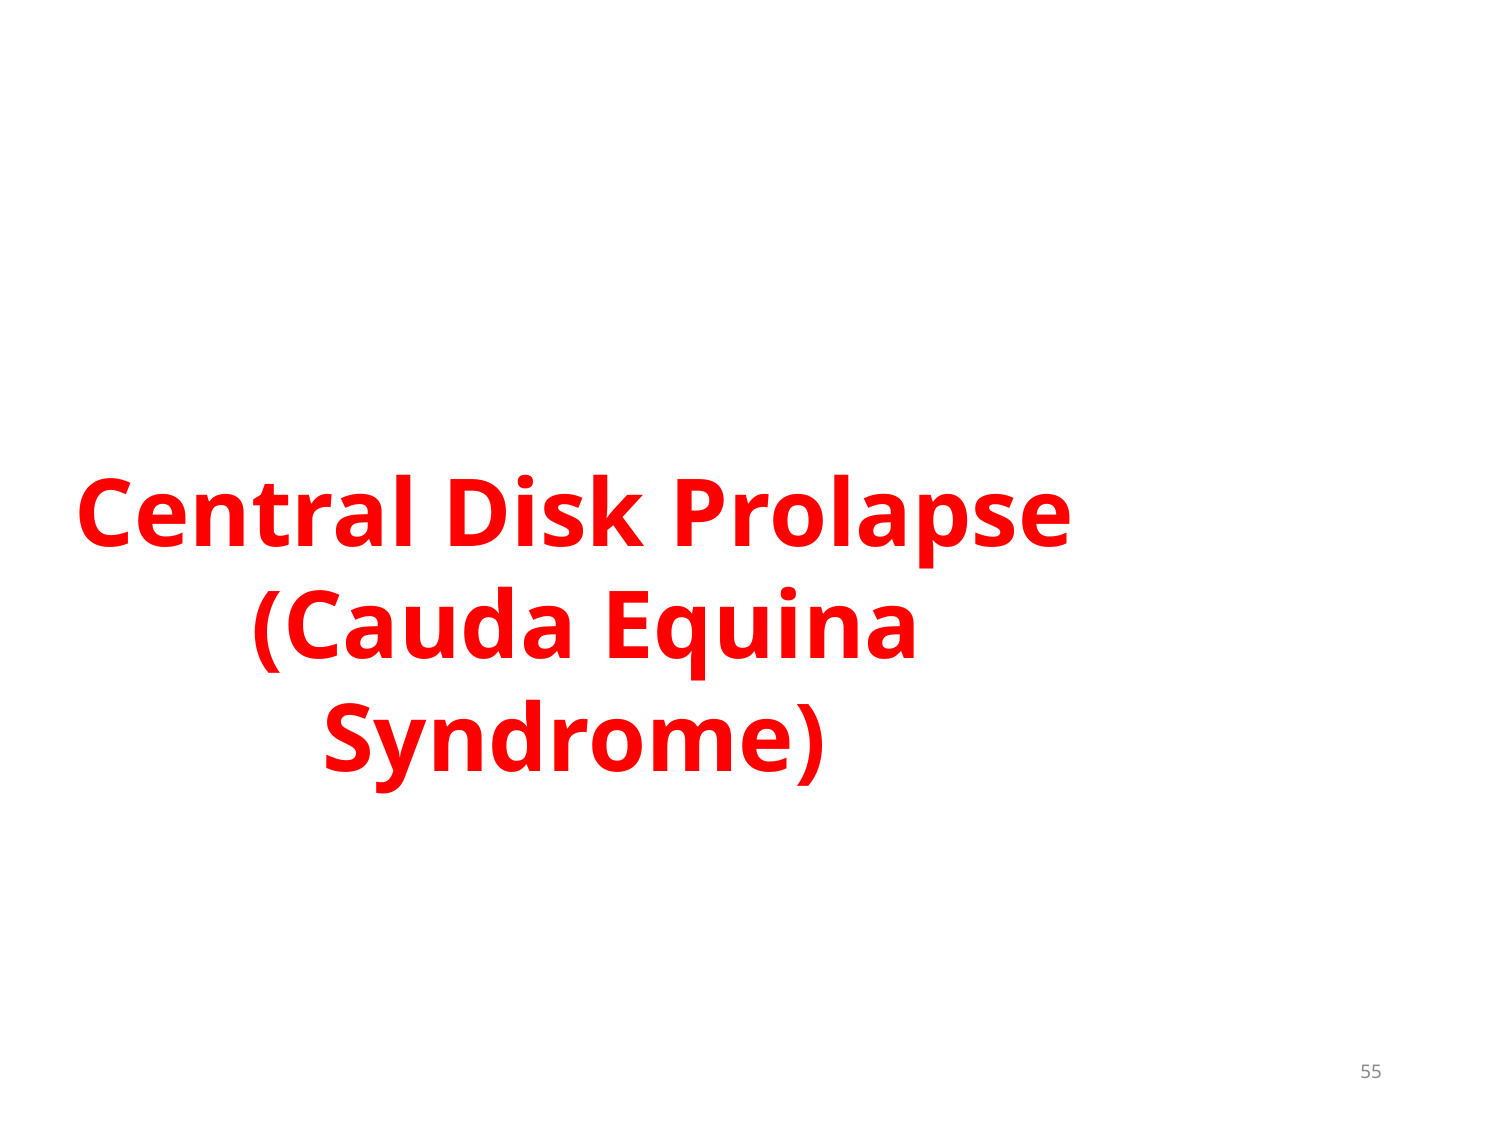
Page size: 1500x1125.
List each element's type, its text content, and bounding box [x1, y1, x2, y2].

slide_number 55 [1059, 1042, 1397, 1103]
text_box Central Disk Prolapse (Cauda Equina Syndrome) [0, 445, 1149, 798]
